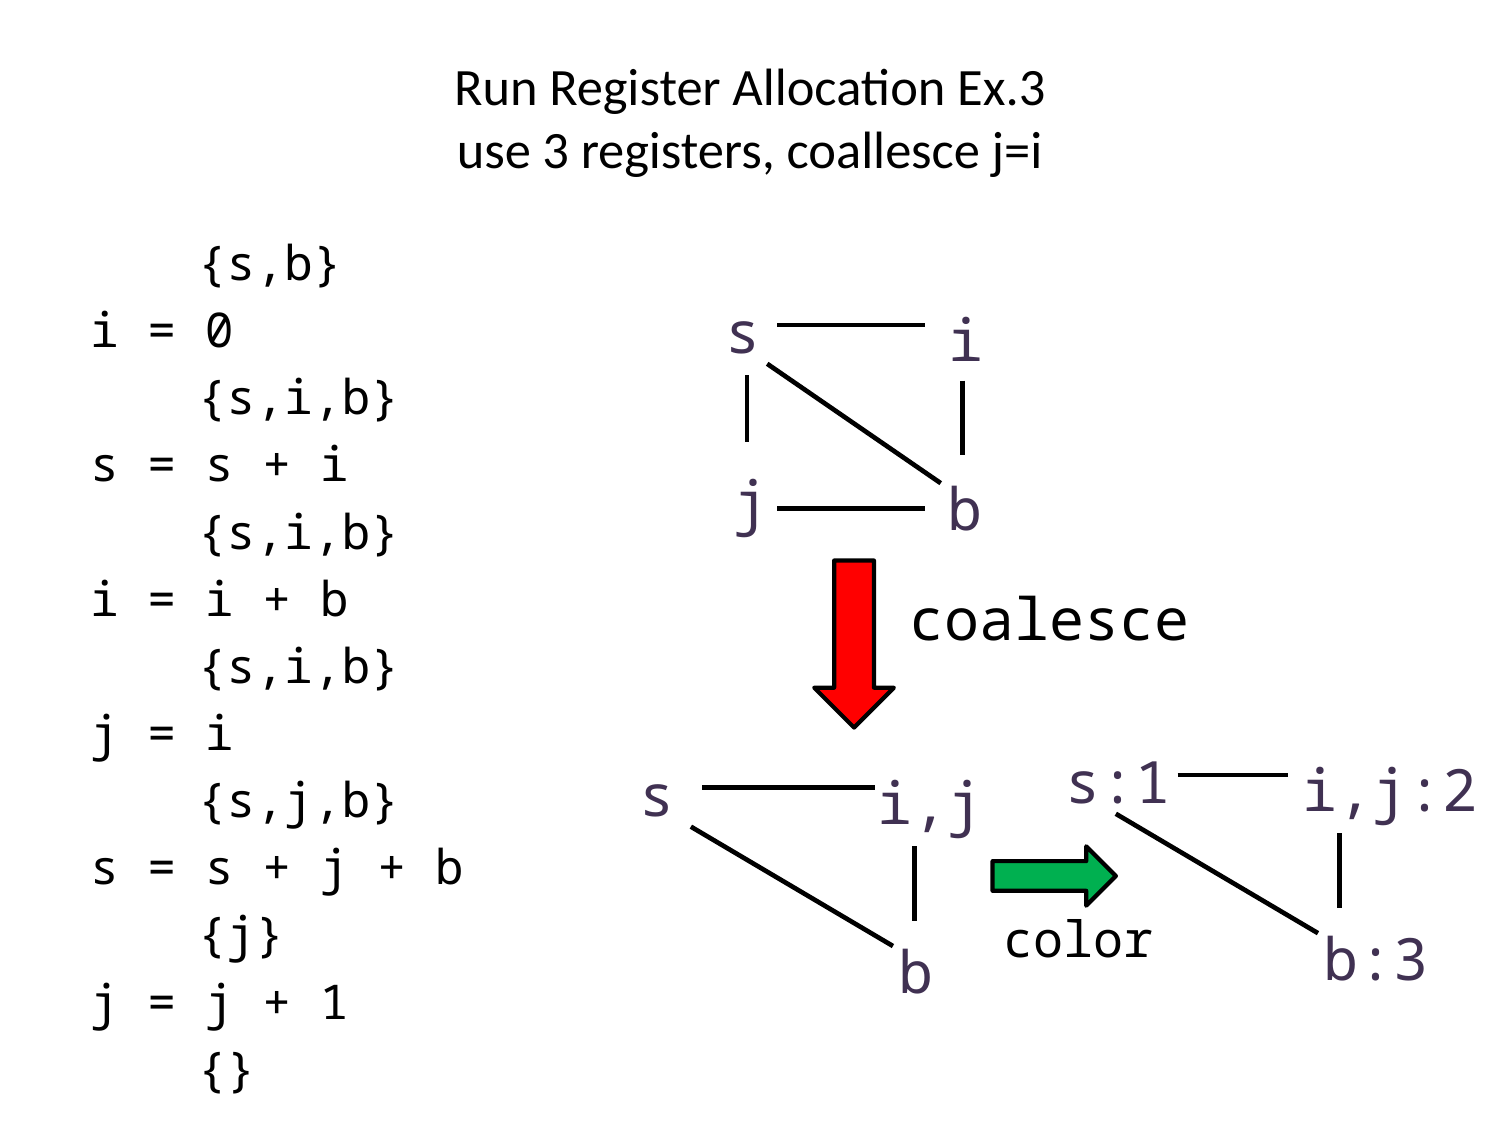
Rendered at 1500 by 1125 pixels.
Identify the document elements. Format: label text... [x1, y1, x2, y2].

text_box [624, 750, 1041, 1014]
title Run Register Allocation Ex.3 use 3 registers, coallesce j=i [74, 44, 1426, 188]
text_box coalesce [895, 575, 1205, 660]
list {s,b} i = 0 {s,i,b} s = s + i {s,i,b} i = i + b {s,i,b} j = i {s,j,b} s = s + j + b {j} j = j + 1 {} [74, 224, 588, 1113]
text_box [812, 560, 896, 730]
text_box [710, 287, 998, 551]
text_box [1049, 737, 1500, 1001]
